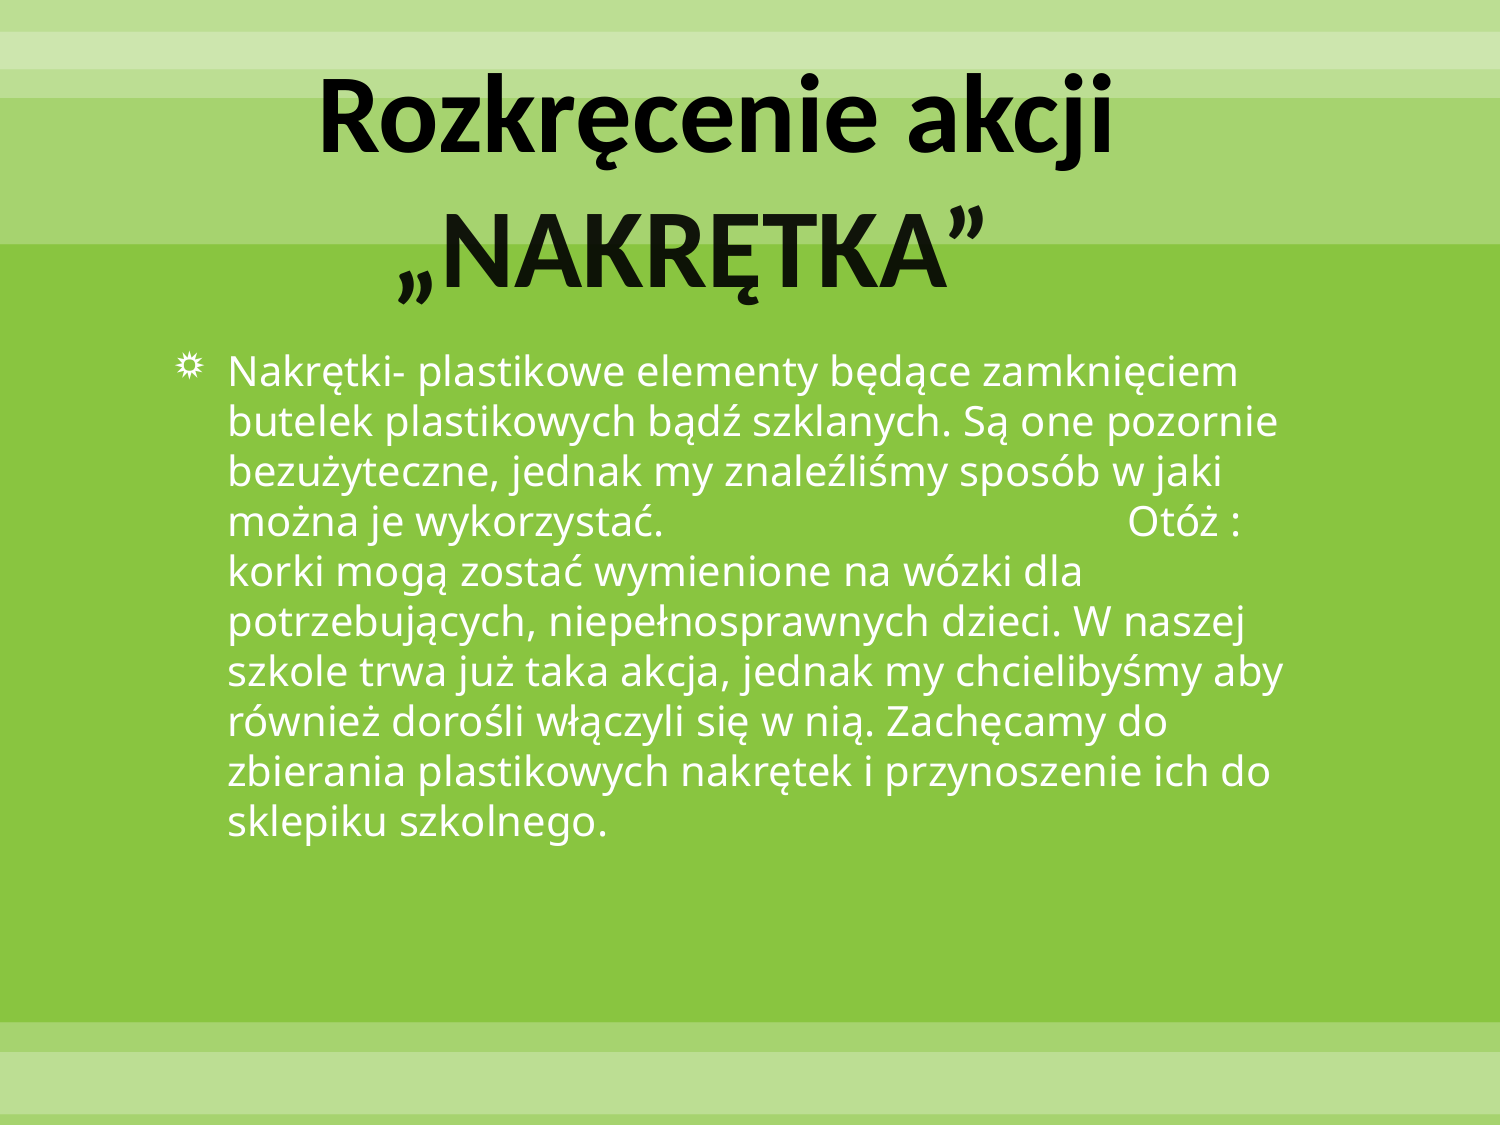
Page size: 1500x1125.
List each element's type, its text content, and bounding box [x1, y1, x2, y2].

picture [0, 0, 1500, 1125]
title Rozkręcenie akcji „NAKRĘTKA” [64, 78, 1345, 318]
list Nakrętki- plastikowe elementy będące zamknięciem butelek plastikowych bądź szklanych. Są one pozornie bezużyteczne, jednak my znaleźliśmy sposób w jaki można je wykorzystać. Otóż : korki mogą zostać wymienione na wózki dla potrzebujących, niepełnosprawnych dzieci. W naszej szkole trwa już taka akcja, jednak my chcielibyśmy aby również dorośli włączyli się w nią. Zachęcamy do zbierania plastikowych nakrętek i przynoszenie ich do sklepiku szkolnego. [156, 337, 1344, 950]
